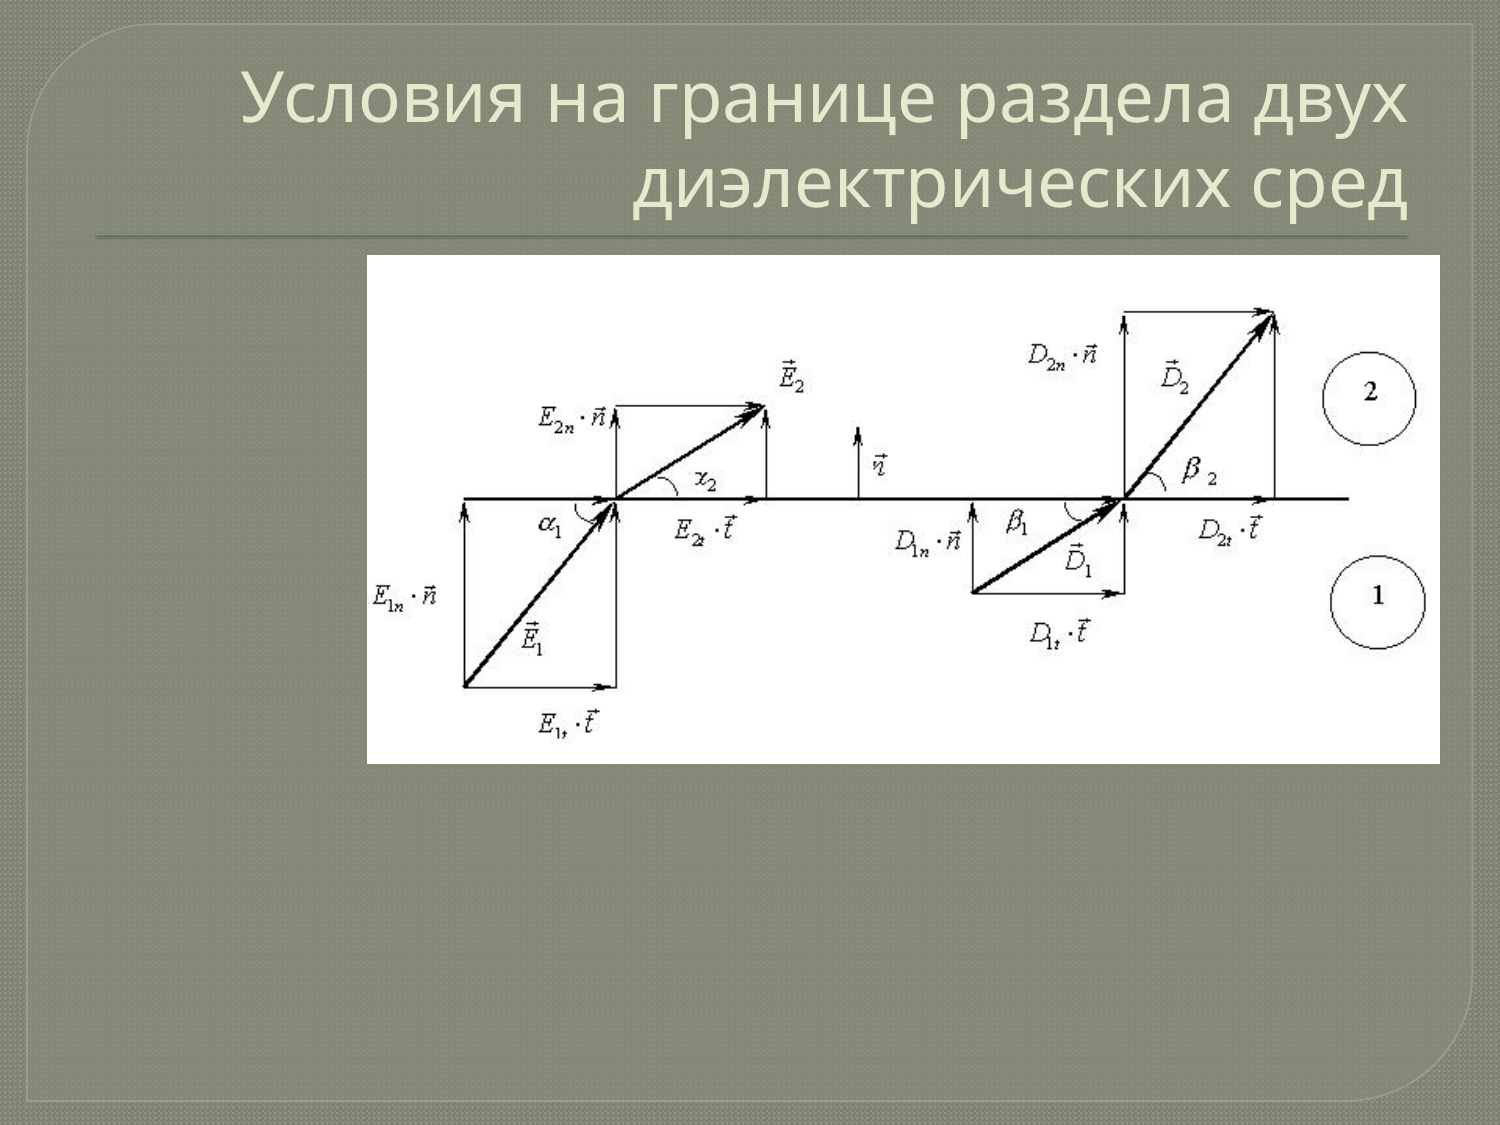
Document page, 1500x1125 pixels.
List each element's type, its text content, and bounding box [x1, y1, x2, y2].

title Условия на границе раздела двух диэлектрических сред [75, 41, 1425, 230]
picture [366, 255, 1440, 764]
